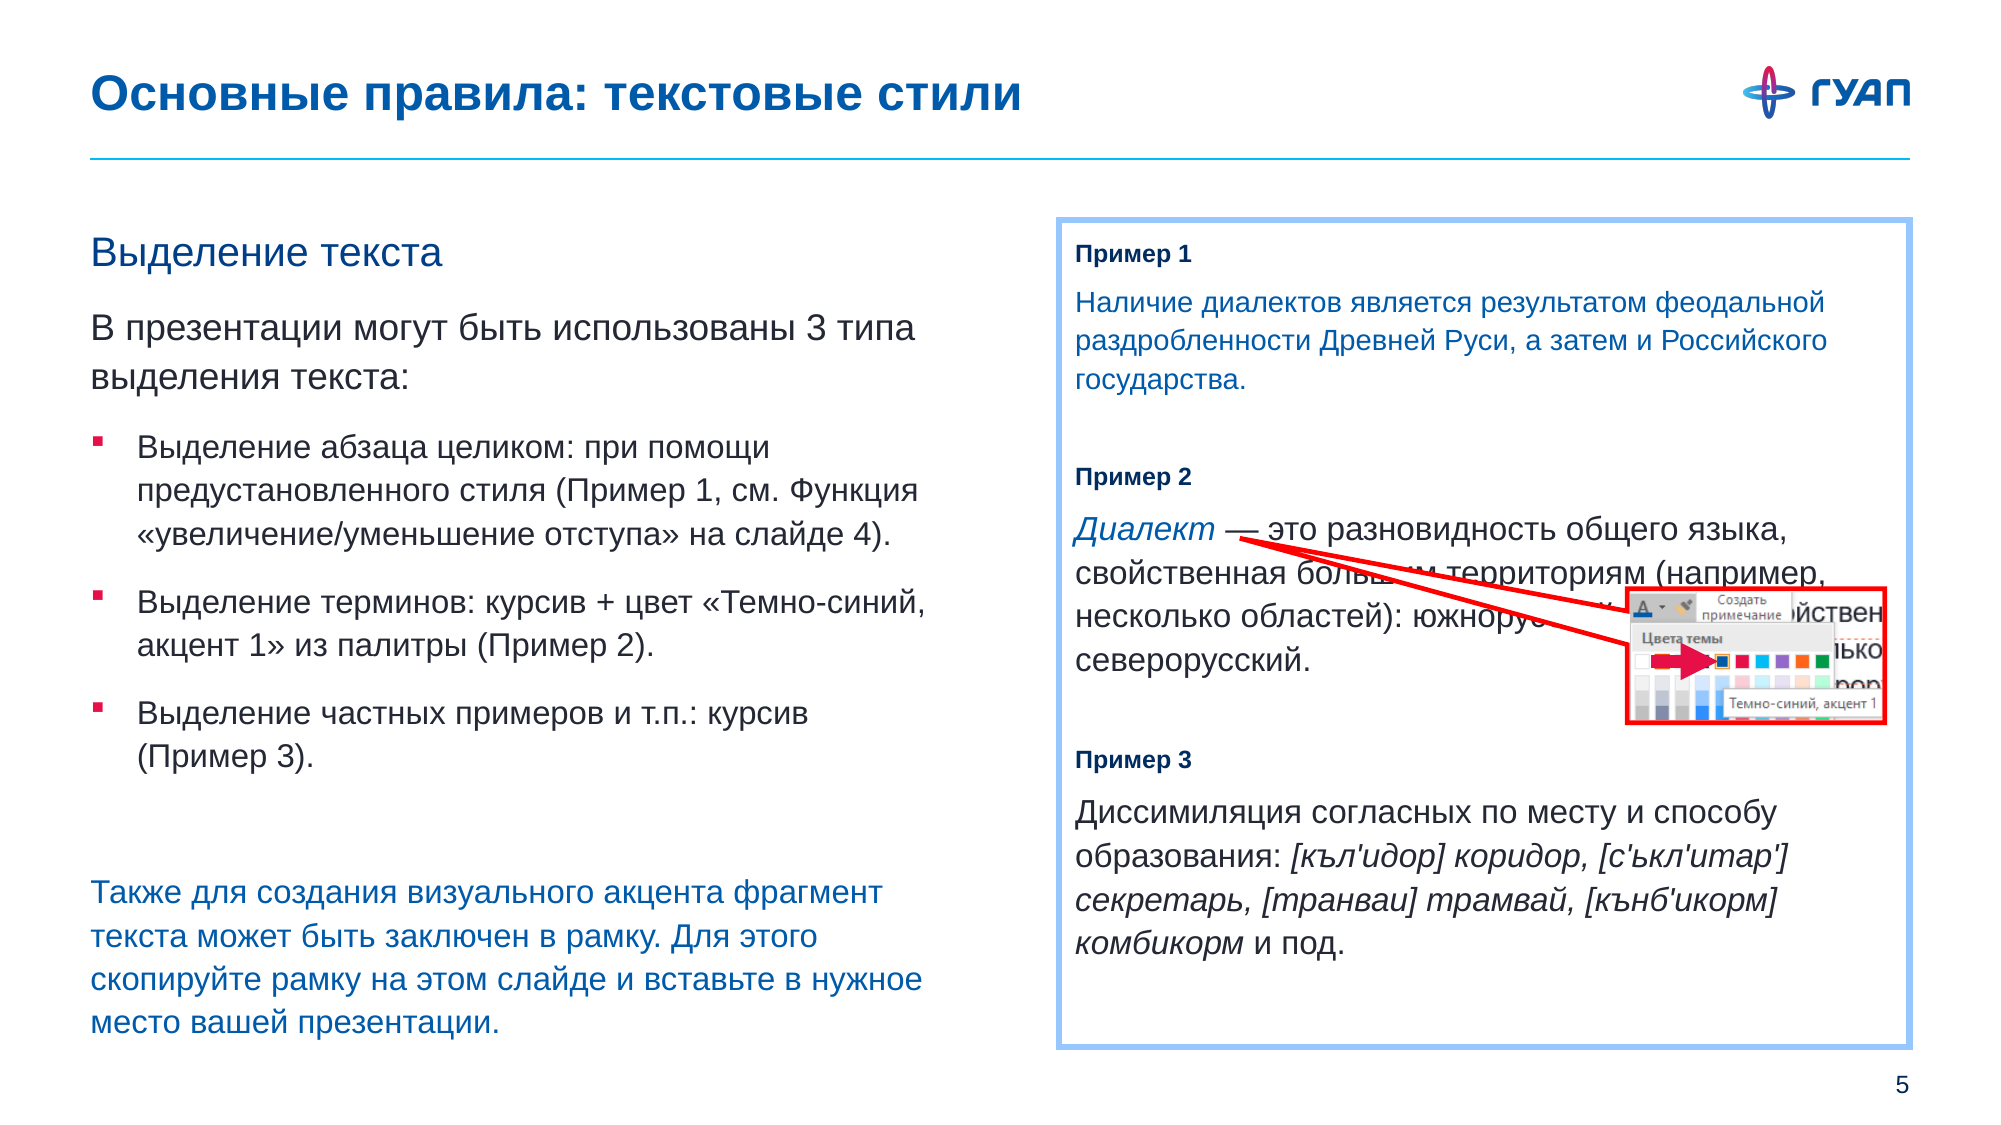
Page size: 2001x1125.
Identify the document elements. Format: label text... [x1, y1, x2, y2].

list Выделение текста В презентации могут быть использованы 3 типа выделения текста: Выделение абзаца целиком: при помощи предустановленного стиля (Пример 1, см. Функция «увеличение/уменьшение отступа» на слайде 4). Выделение терминов: курсив + цвет «Темно-синий, акцент 1» из палитры (Пример 2). Выделение частных примеров и т.п.: курсив (Пример 3). Также для создания визуального акцента фрагмент текста может быть заключен в рамку. Для этого скопируйте рамку на этом слайде и вставьте в нужное место вашей презентации. [90, 220, 941, 1047]
title Основные правила: текстовые стили [90, 66, 1667, 122]
picture [1743, 66, 1910, 119]
text_box [1059, 220, 1910, 1047]
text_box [1627, 588, 1885, 723]
